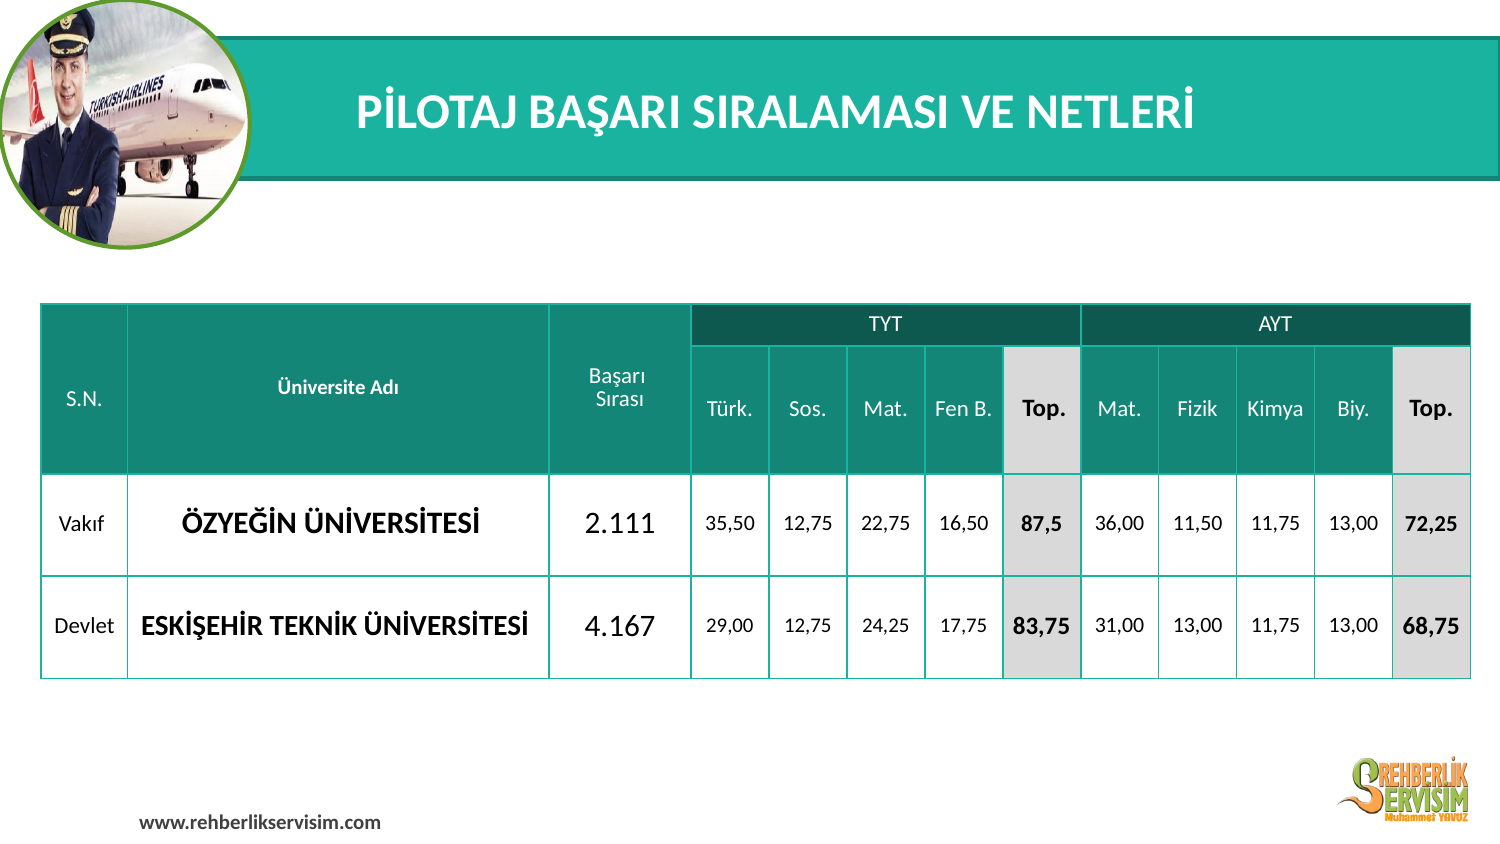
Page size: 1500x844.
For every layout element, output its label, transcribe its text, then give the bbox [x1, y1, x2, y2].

table_cell 72,25 [1393, 475, 1470, 575]
table_cell 13,00 [1315, 577, 1392, 678]
table_cell 11,50 [1159, 475, 1236, 575]
table_cell 17,75 [926, 577, 1002, 678]
table_cell 87,5 [1004, 475, 1080, 575]
table_cell 36,00 [1082, 475, 1158, 575]
table_cell 11,75 [1237, 475, 1314, 575]
table_cell Top. [1393, 347, 1470, 473]
picture [1335, 746, 1471, 825]
table_cell 35,50 [692, 475, 768, 575]
table_cell 13,00 [1315, 475, 1392, 575]
text_box [0, 0, 252, 250]
table_cell 22,75 [848, 475, 924, 575]
table_cell 83,75 [1004, 577, 1080, 678]
table_cell Fen B. [926, 347, 1002, 473]
table_cell 31,00 [1082, 577, 1158, 678]
table_cell 29,00 [692, 577, 768, 678]
table_cell 2.111 [550, 475, 690, 575]
table_cell 12,75 [770, 577, 846, 678]
table_cell Kimya [1237, 347, 1314, 473]
table_cell 24,25 [848, 577, 924, 678]
table_cell Biy. [1315, 347, 1392, 473]
table_cell Mat. [848, 347, 924, 473]
table_cell 16,50 [926, 475, 1002, 575]
table_cell Vakıf [42, 475, 127, 575]
table_cell Mat. [1082, 347, 1158, 473]
table_header AYT [1082, 305, 1470, 345]
table_cell Sos. [770, 347, 846, 473]
table_cell ÖZYEĞİN ÜNİVERSİTESİ [128, 475, 548, 575]
table_header Başarı Sırası [550, 305, 690, 473]
table_cell Türk. [692, 347, 768, 473]
footer www.rehberlikservisim.com [22, 798, 498, 844]
table_header TYT [692, 305, 1080, 345]
table_cell 12,75 [770, 475, 846, 575]
table_cell Devlet [42, 577, 127, 678]
table_header Üniversite Adı [128, 305, 548, 473]
table_cell Fizik [1159, 347, 1236, 473]
table_cell 68,75 [1393, 577, 1470, 678]
table_cell Top. [1004, 347, 1080, 473]
table_cell ESKİŞEHİR TEKNİK ÜNİVERSİTESİ [128, 577, 548, 678]
table_cell 4.167 [550, 577, 690, 678]
table_cell 13,00 [1159, 577, 1236, 678]
title PİLOTAJ BAŞARI SIRALAMASI VE NETLERİ [217, 36, 1500, 181]
table_header S.N. [42, 305, 127, 473]
table_cell 11,75 [1237, 577, 1314, 678]
